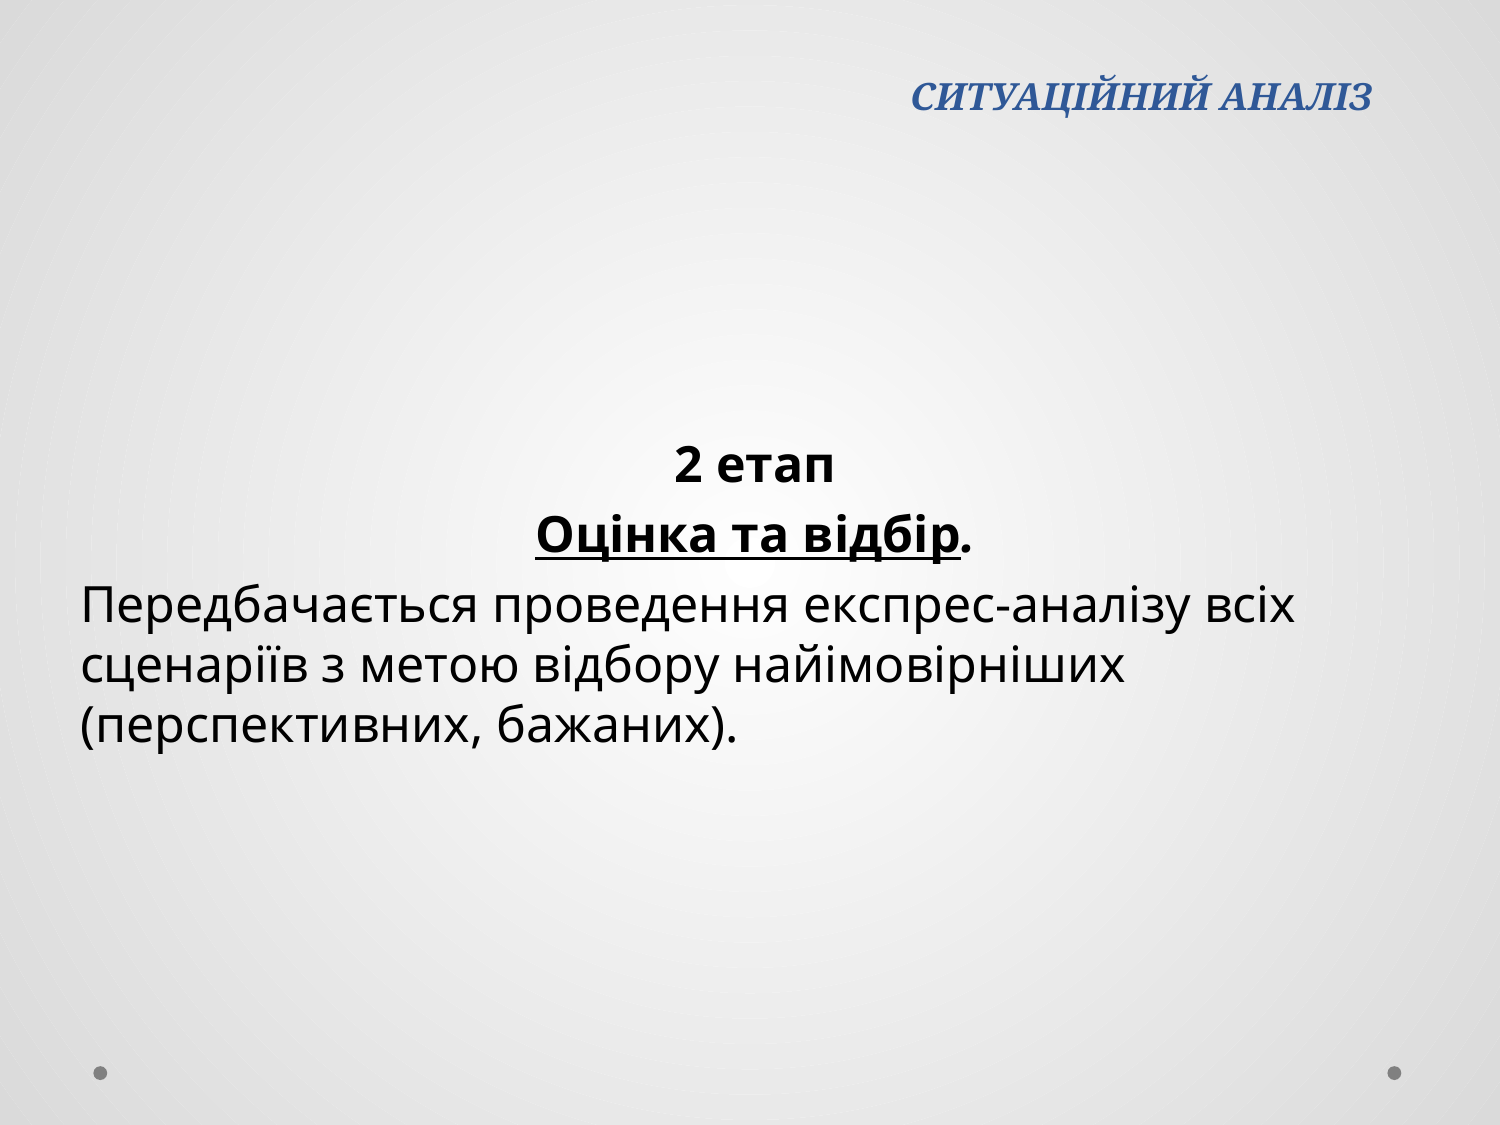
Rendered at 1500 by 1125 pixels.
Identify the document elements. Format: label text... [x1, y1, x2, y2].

subtitle 2 етап Оцінка та відбір. Передбачається проведення експрес-аналізу всіх сценаріїв з метою відбору найімовірніших (перспективних, бажаних). [64, 243, 1459, 1083]
title СИТУАЦІЙНИЙ АНАЛІЗ [112, 42, 1388, 126]
